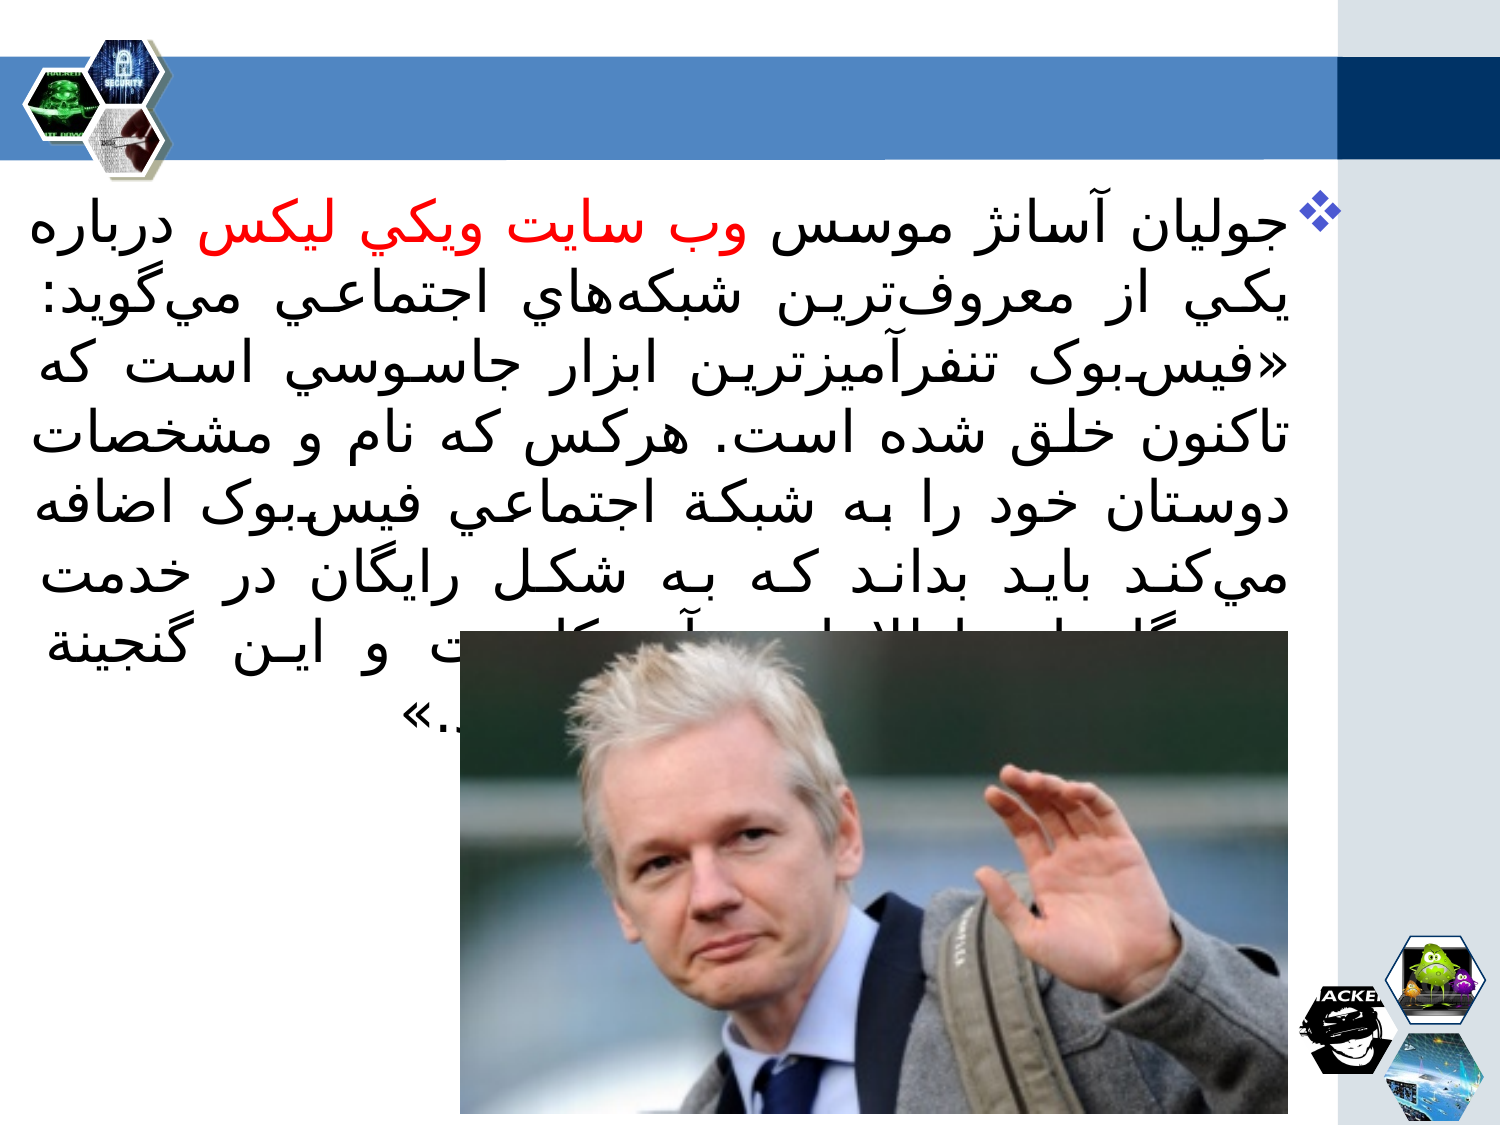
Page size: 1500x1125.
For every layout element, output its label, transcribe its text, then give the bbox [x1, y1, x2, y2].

picture [88, 109, 159, 172]
picture [88, 40, 159, 103]
picture [459, 630, 1288, 1114]
picture [1387, 938, 1484, 1023]
picture [28, 73, 99, 136]
picture [1383, 1033, 1484, 1121]
list جوليان آسانژ موسس وب سايت ويکي ليکس درباره يکي از معروف‌ترين شبکه‌هاي اجتماعي مي‌گويد: «فيس‌‌بوک تنفرآميزترين ابزار جاسوسي است که تاکنون خلق شده است. هرکس که نام و مشخصات دوستان خود را به شبکة اجتماعي فيس‌‌بوک اضافه مي‌کند بايد بداند که به شکل رايگان در خدمت دستگاه‌هاي اطلاعاتي آمريکاست و اين گنجينة اطلاعاتي را براي آنها تکميل مي‌کند.» [12, 176, 1363, 1038]
picture [1302, 986, 1398, 1074]
